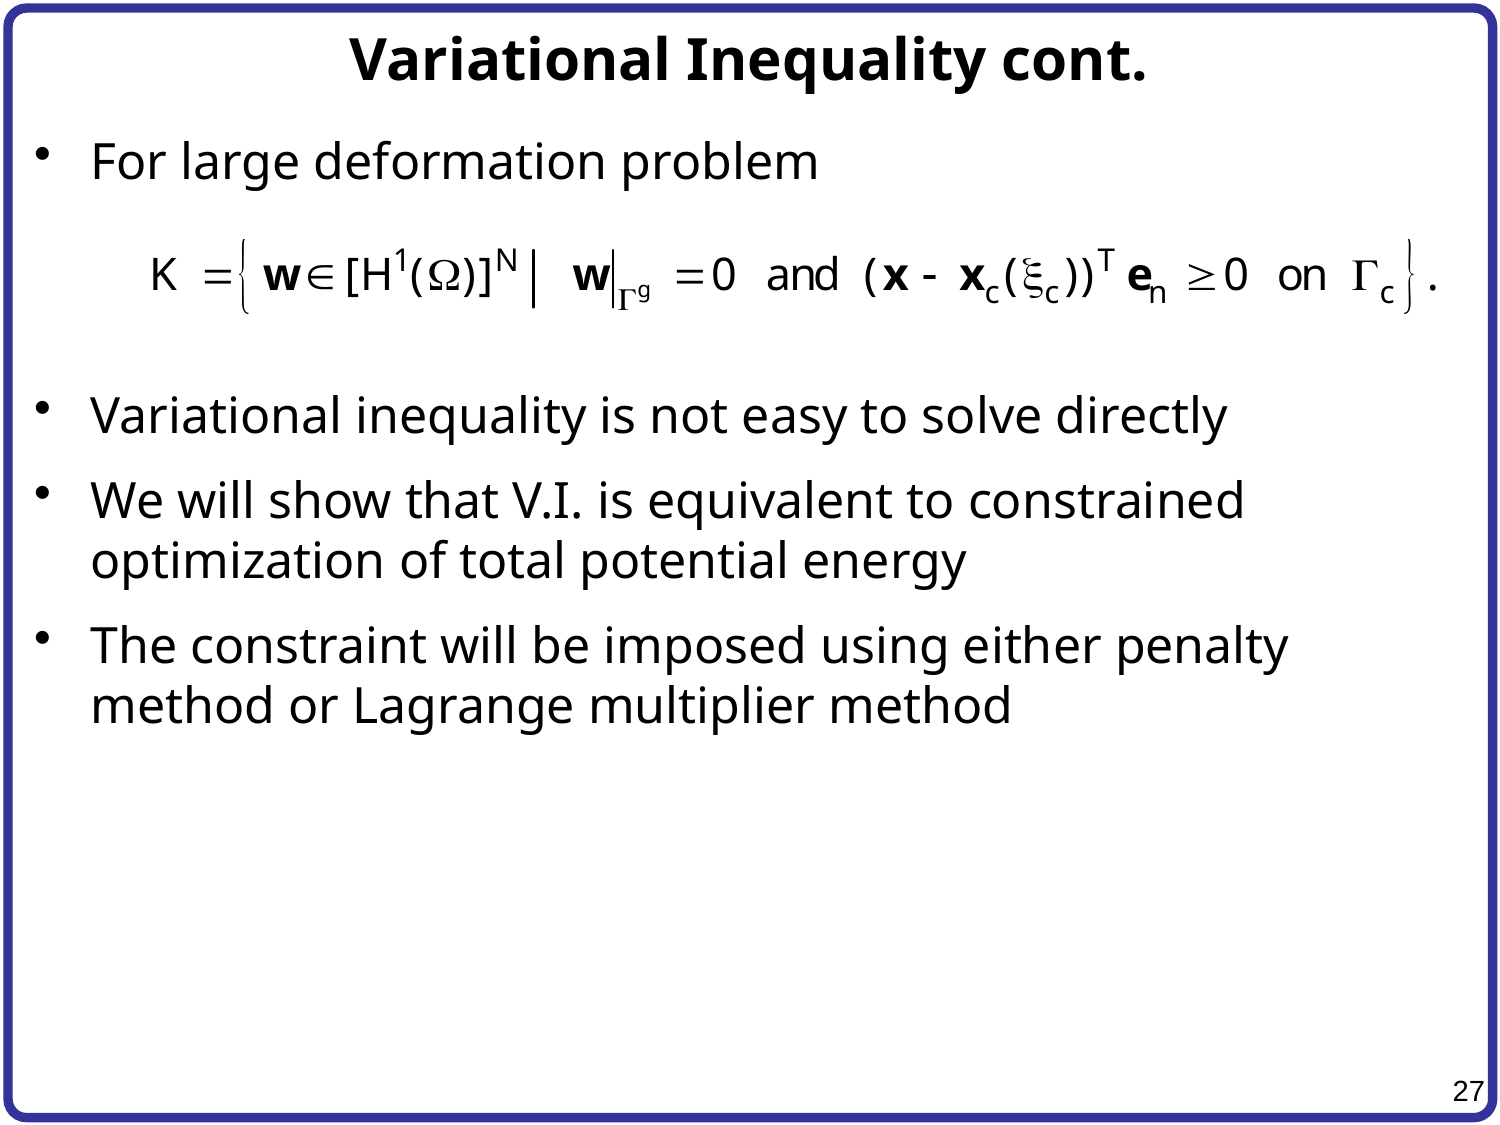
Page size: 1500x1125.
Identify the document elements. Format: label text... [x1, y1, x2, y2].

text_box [145, 239, 1441, 319]
title Variational Inequality cont. [6, 7, 1492, 106]
list For large deformation problem Variational inequality is not easy to solve directly We will show that V.I. is equivalent to constrained optimization of total potential energy The constraint will be imposed using either penalty method or Lagrange multiplier method [18, 121, 1481, 1086]
